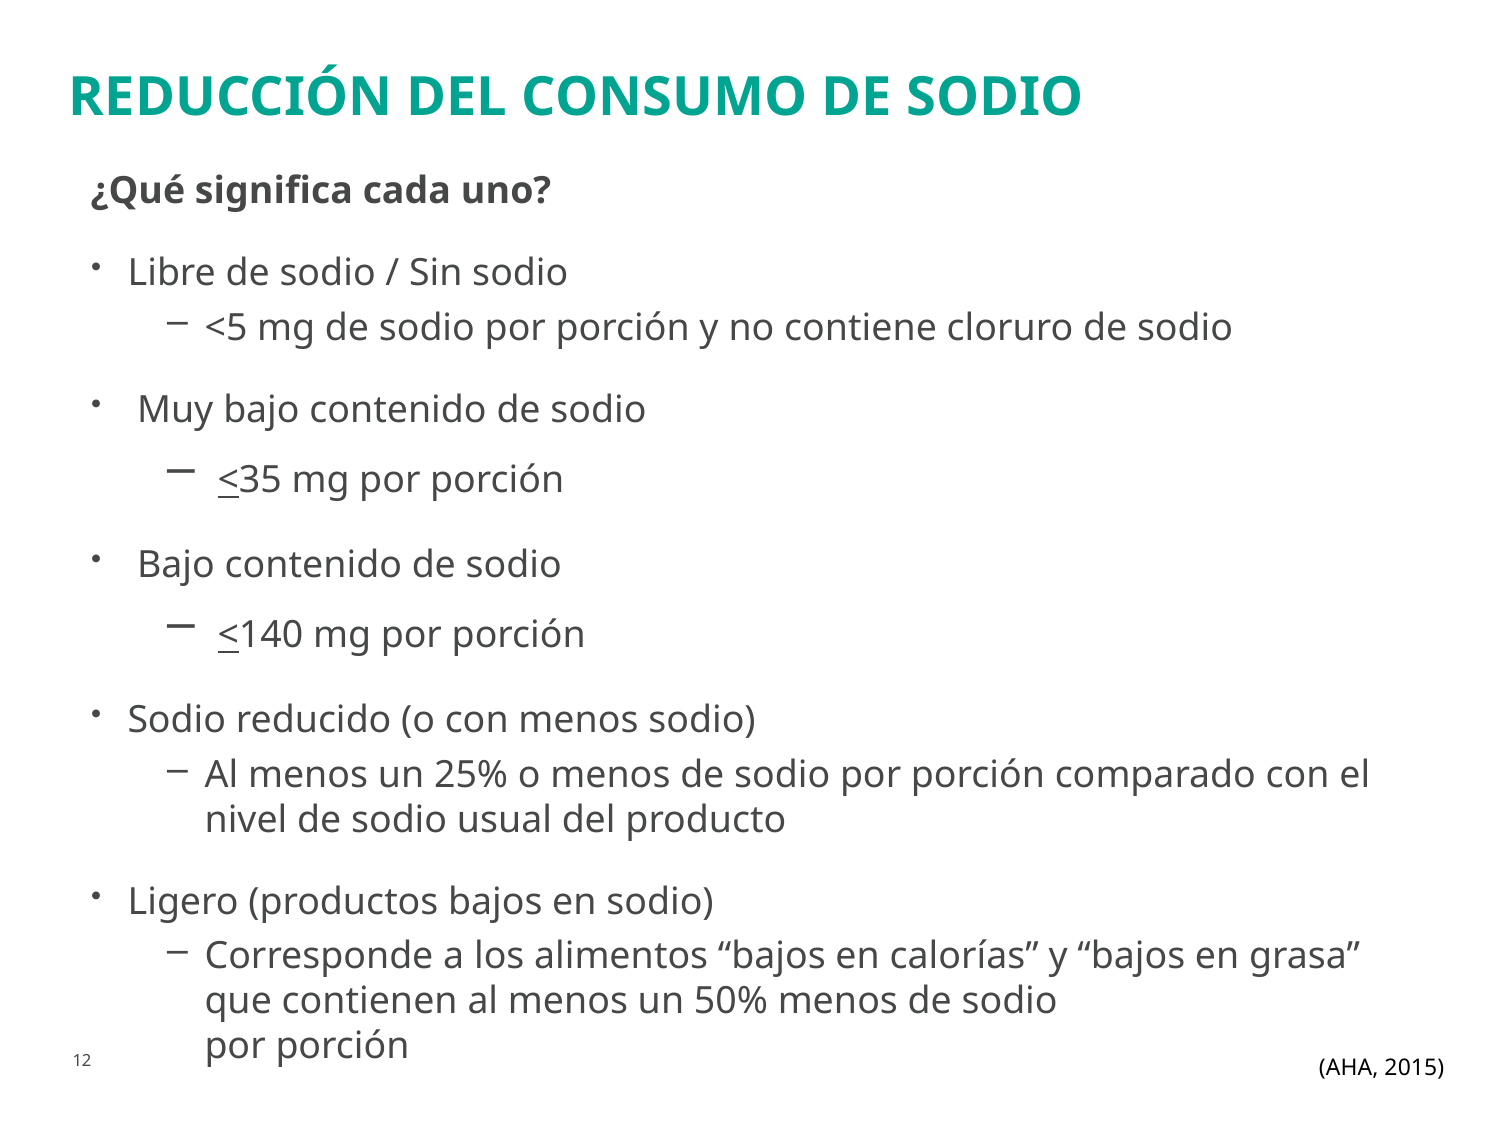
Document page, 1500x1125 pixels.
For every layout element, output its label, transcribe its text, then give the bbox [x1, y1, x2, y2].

text_box (AHA, 2015) [932, 1045, 1460, 1088]
slide_number 12 [57, 1042, 125, 1079]
title Reducción del consumo de sodio [53, 53, 1428, 193]
text_box ¿Qué significa cada uno? Libre de sodio / Sin sodio <5 mg de sodio por porción y no contiene cloruro de sodio Muy bajo contenido de sodio <35 mg por porción Bajo contenido de sodio <140 mg por porción Sodio reducido (o con menos sodio) Al menos un 25% o menos de sodio por porción comparado con el nivel de sodio usual del producto Ligero (productos bajos en sodio) Corresponde a los alimentos “bajos en calorías” y “bajos en grasa” que contienen al menos un 50% menos de sodio por porción [75, 158, 1444, 891]
